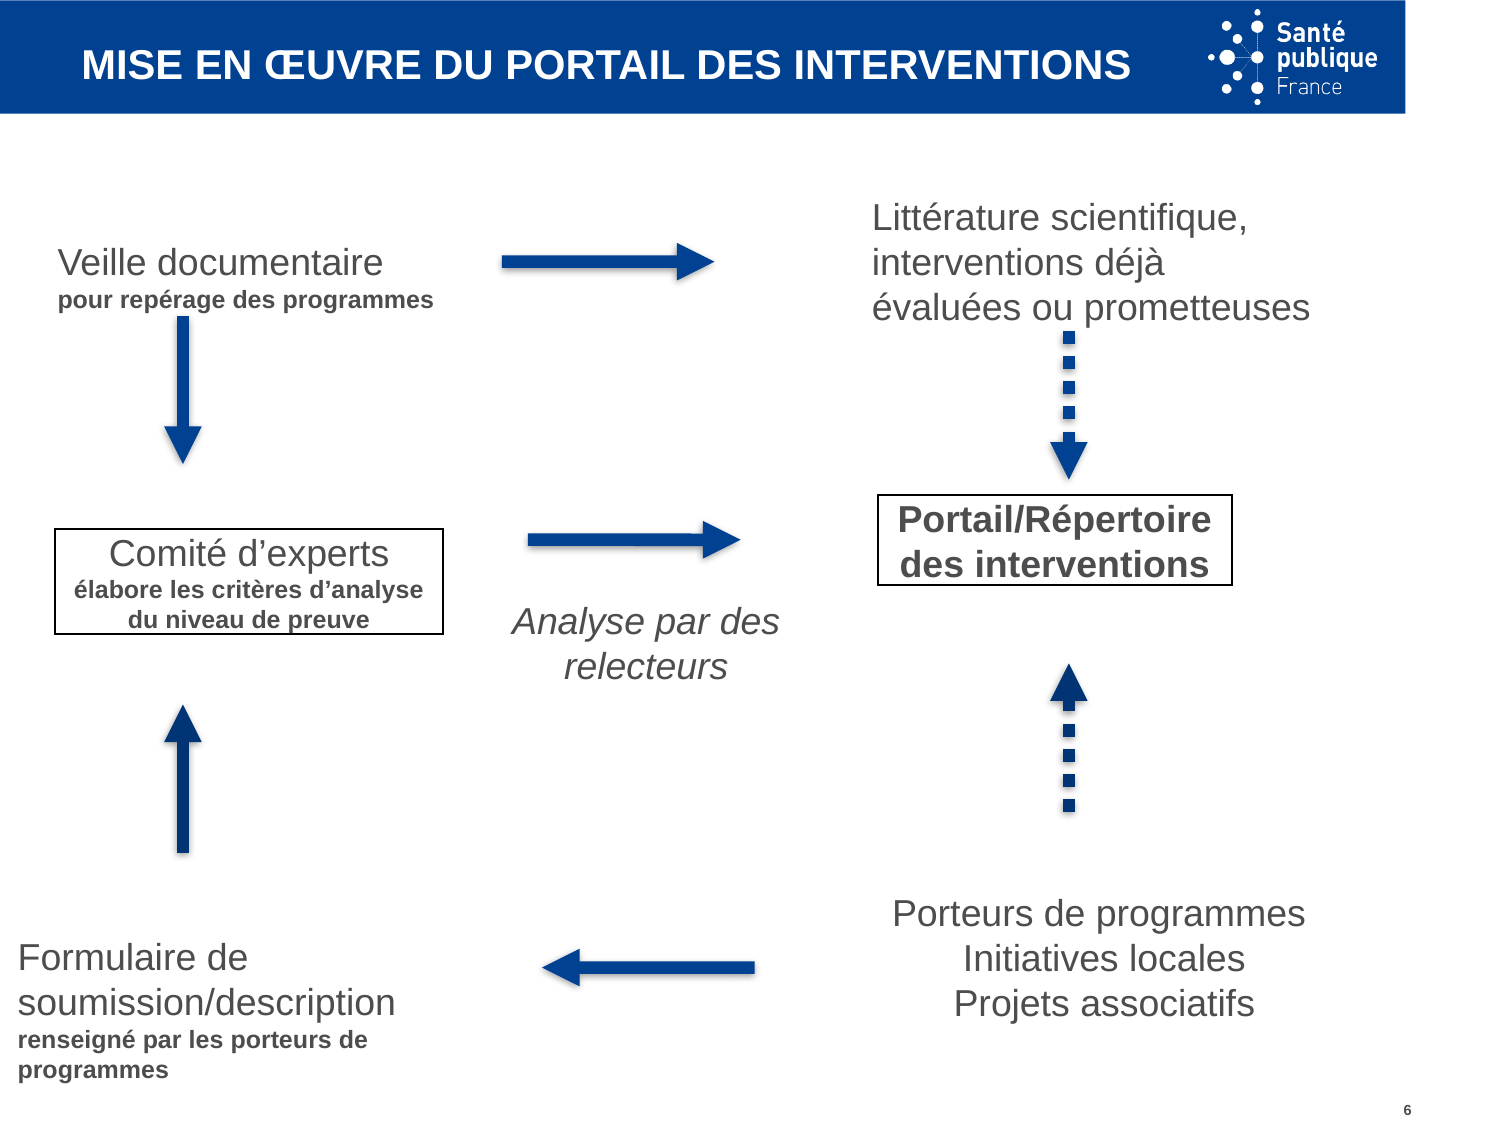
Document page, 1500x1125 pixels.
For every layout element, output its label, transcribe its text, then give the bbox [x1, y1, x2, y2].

title Mise en œuvre DU PORTAIL des interventions [80, 13, 1157, 112]
text_box Veille documentaire pour repérage des programmes [57, 238, 443, 314]
text_box Portail/Répertoire des interventions [877, 494, 1232, 585]
text_box [501, 255, 715, 268]
text_box [176, 315, 190, 465]
text_box [176, 704, 190, 853]
text_box Comité d’experts élabore les critères d’analyse du niveau de preuve [55, 528, 443, 634]
picture [1208, 9, 1377, 105]
text_box [1062, 663, 1076, 678]
text_box [1062, 465, 1076, 480]
text_box Littérature scientifique, interventions déjà évaluées ou prometteuses [871, 193, 1321, 329]
text_box Analyse par des relecteurs [469, 596, 824, 688]
text_box Porteurs de programmes Initiatives locales Projets associatifs [809, 889, 1400, 1025]
text_box Formulaire de soumission/description renseigné par les porteurs de programmes [17, 933, 467, 1084]
text_box [542, 961, 755, 974]
slide_number 6 [1390, 1100, 1412, 1123]
text_box [527, 533, 741, 546]
